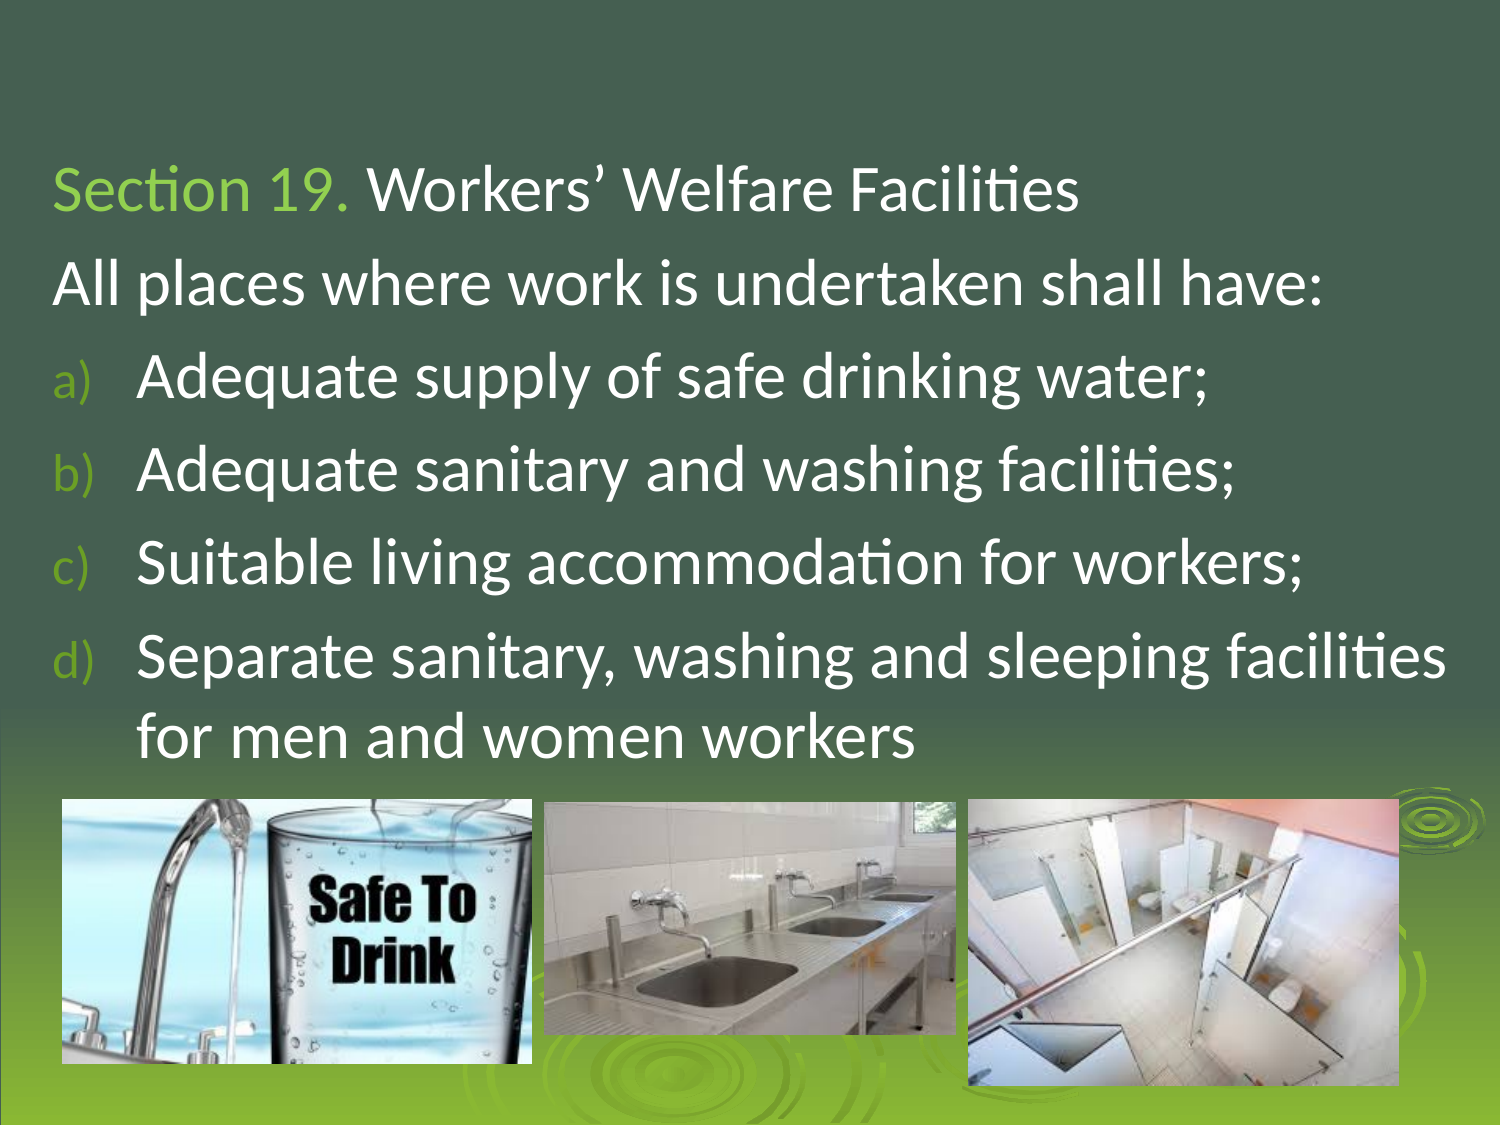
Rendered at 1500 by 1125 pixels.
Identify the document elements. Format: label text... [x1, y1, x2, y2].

picture [968, 799, 1399, 1087]
list Section 19. Workers’ Welfare Facilities All places where work is undertaken shall have: Adequate supply of safe drinking water; Adequate sanitary and washing facilities; Suitable living accommodation for workers; Separate sanitary, washing and sleeping facilities for men and women workers [37, 137, 1475, 1005]
picture [544, 802, 956, 1035]
picture [62, 799, 532, 1065]
